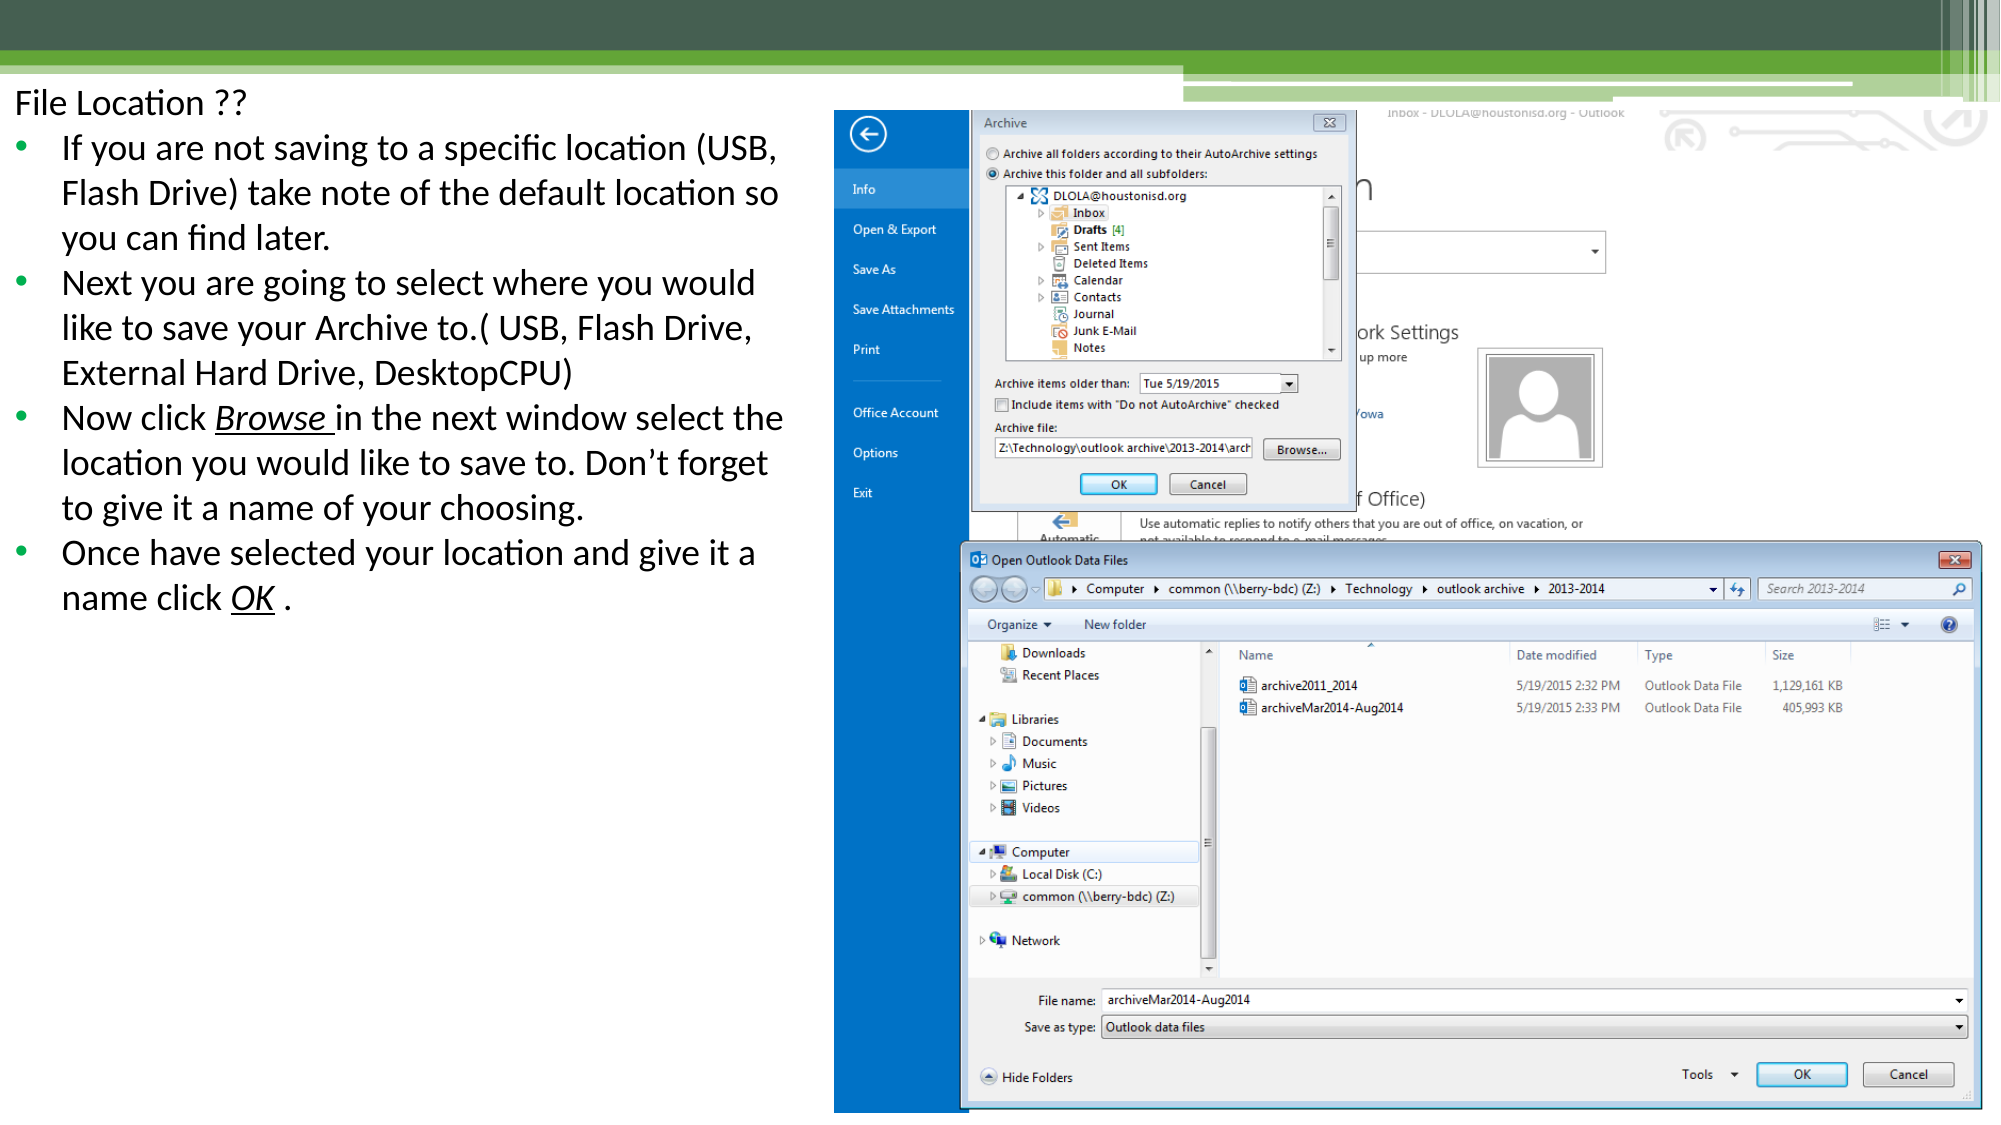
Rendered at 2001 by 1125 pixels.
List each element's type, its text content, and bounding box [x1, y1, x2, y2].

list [834, 110, 1988, 1113]
text_box File Location ?? If you are not saving to a specific location (USB, Flash Drive) take note of the default location so you can find later. Next you are going to select where you would like to save your Archive to.( USB, Flash Drive, External Hard Drive, DesktopCPU) Now click Browse in the next window select the location you would like to save to. Don’t forget to give it a name of your choosing. Once have selected your location and give it a name click OK . [0, 70, 821, 626]
